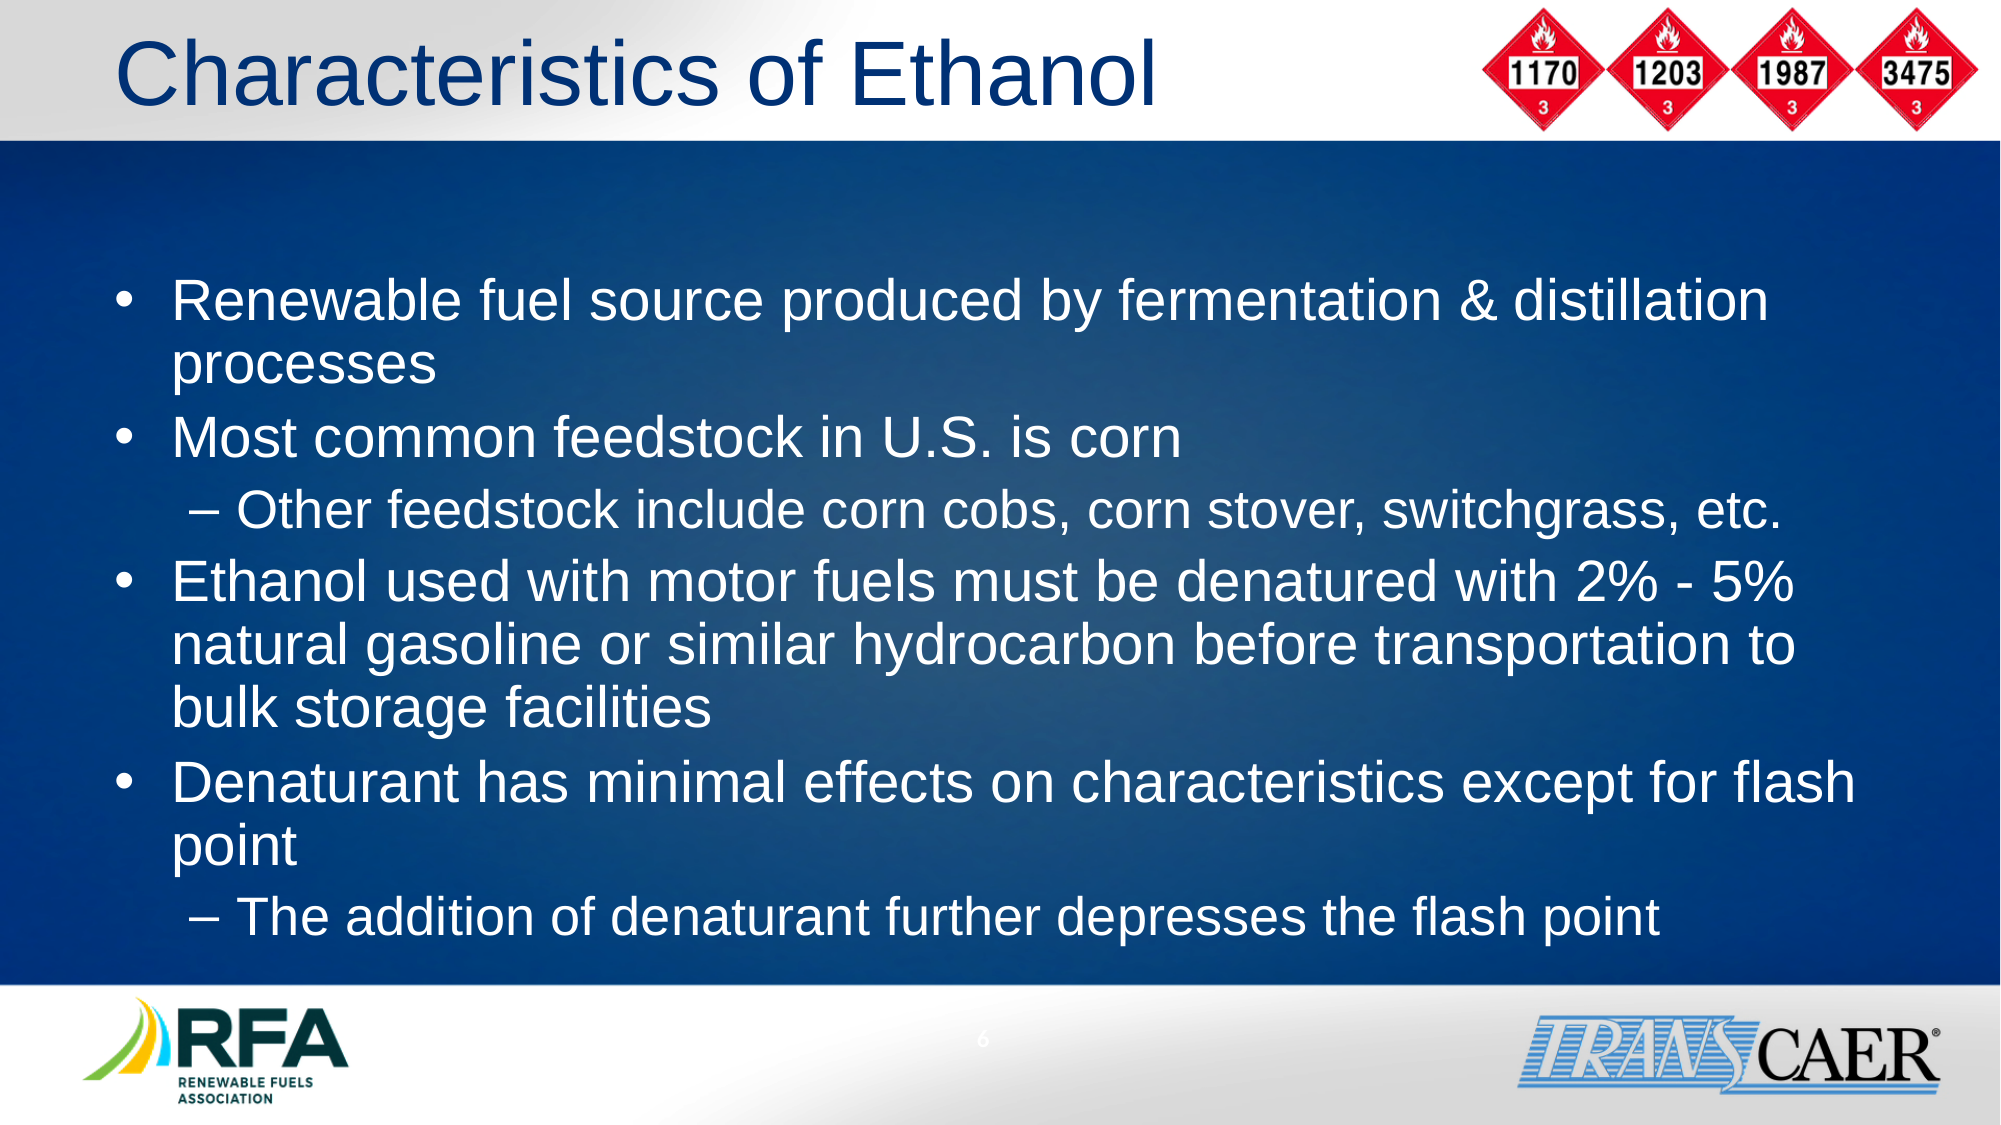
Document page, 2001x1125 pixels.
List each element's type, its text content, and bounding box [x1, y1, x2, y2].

title Characteristics of Ethanol [99, 0, 1675, 138]
picture [0, 0, 2001, 1125]
list Renewable fuel source produced by fermentation & distillation processes Most common feedstock in U.S. is corn Other feedstock include corn cobs, corn stover, switchgrass, etc. Ethanol used with motor fuels must be denatured with 2% - 5% natural gasoline or similar hydrocarbon before transportation to bulk storage facilities Denaturant has minimal effects on characteristics except for flash point The addition of denaturant further depresses the flash point [99, 262, 1900, 988]
